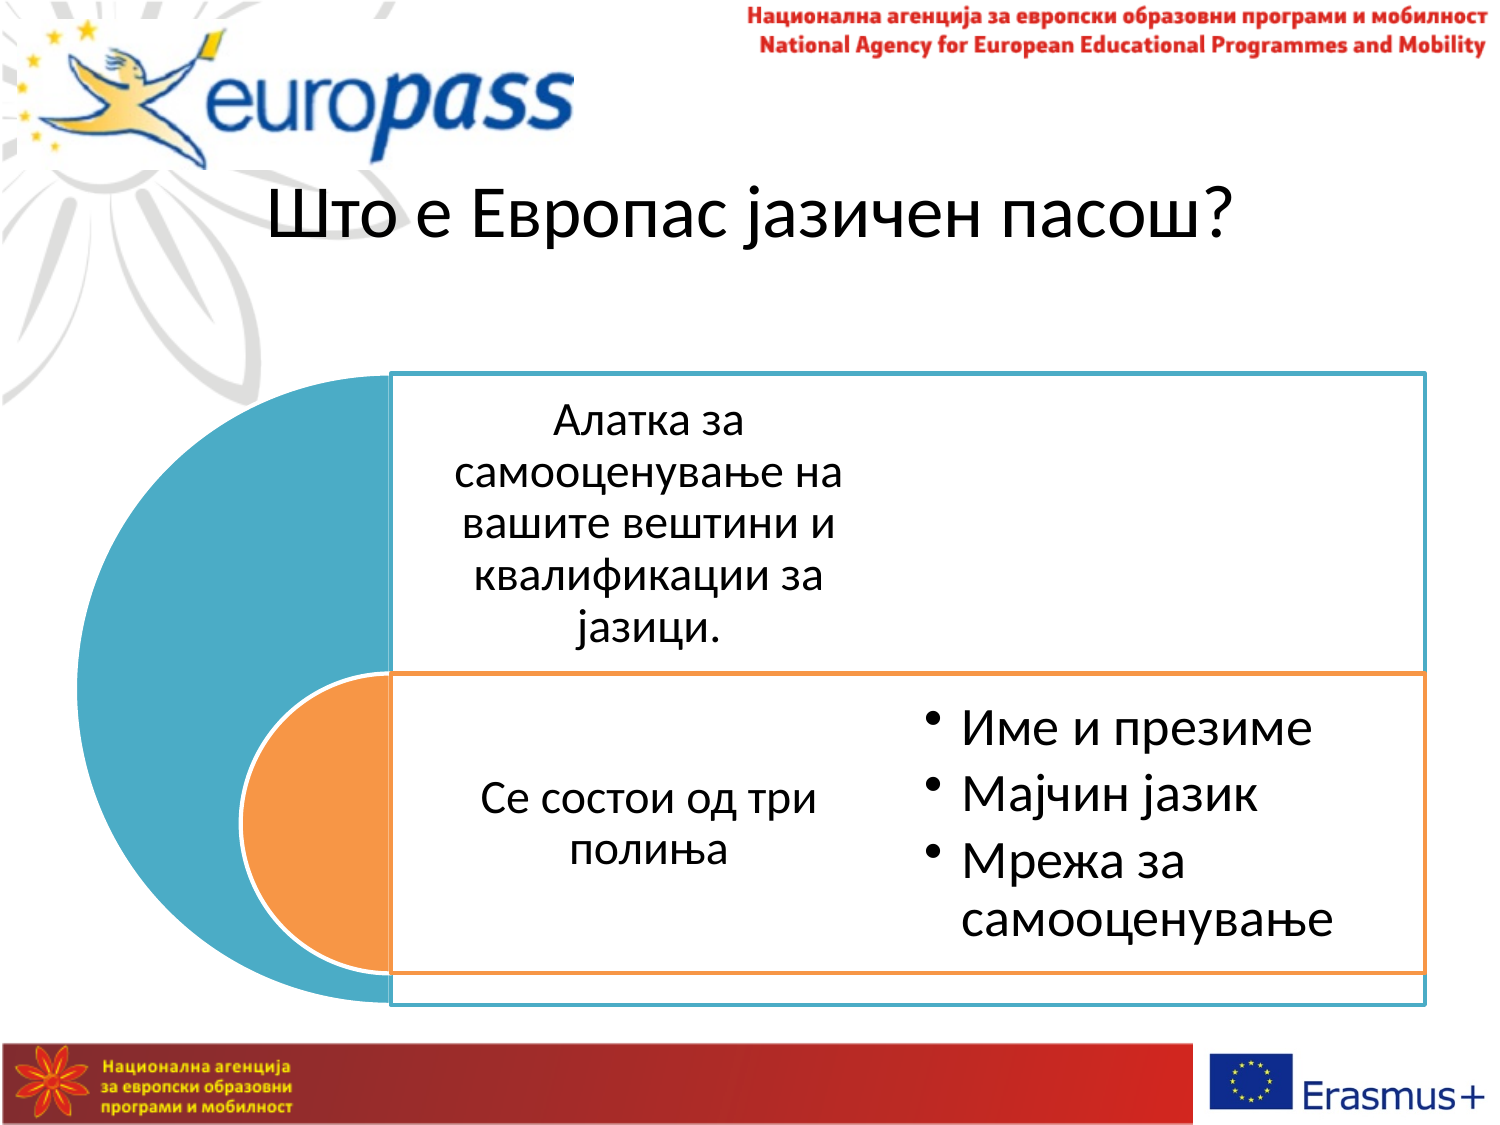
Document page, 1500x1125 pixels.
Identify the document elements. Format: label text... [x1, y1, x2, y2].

title Што е Европас јазичен пасош? [76, 113, 1427, 302]
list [74, 373, 1426, 1006]
picture [2, 0, 1500, 1125]
